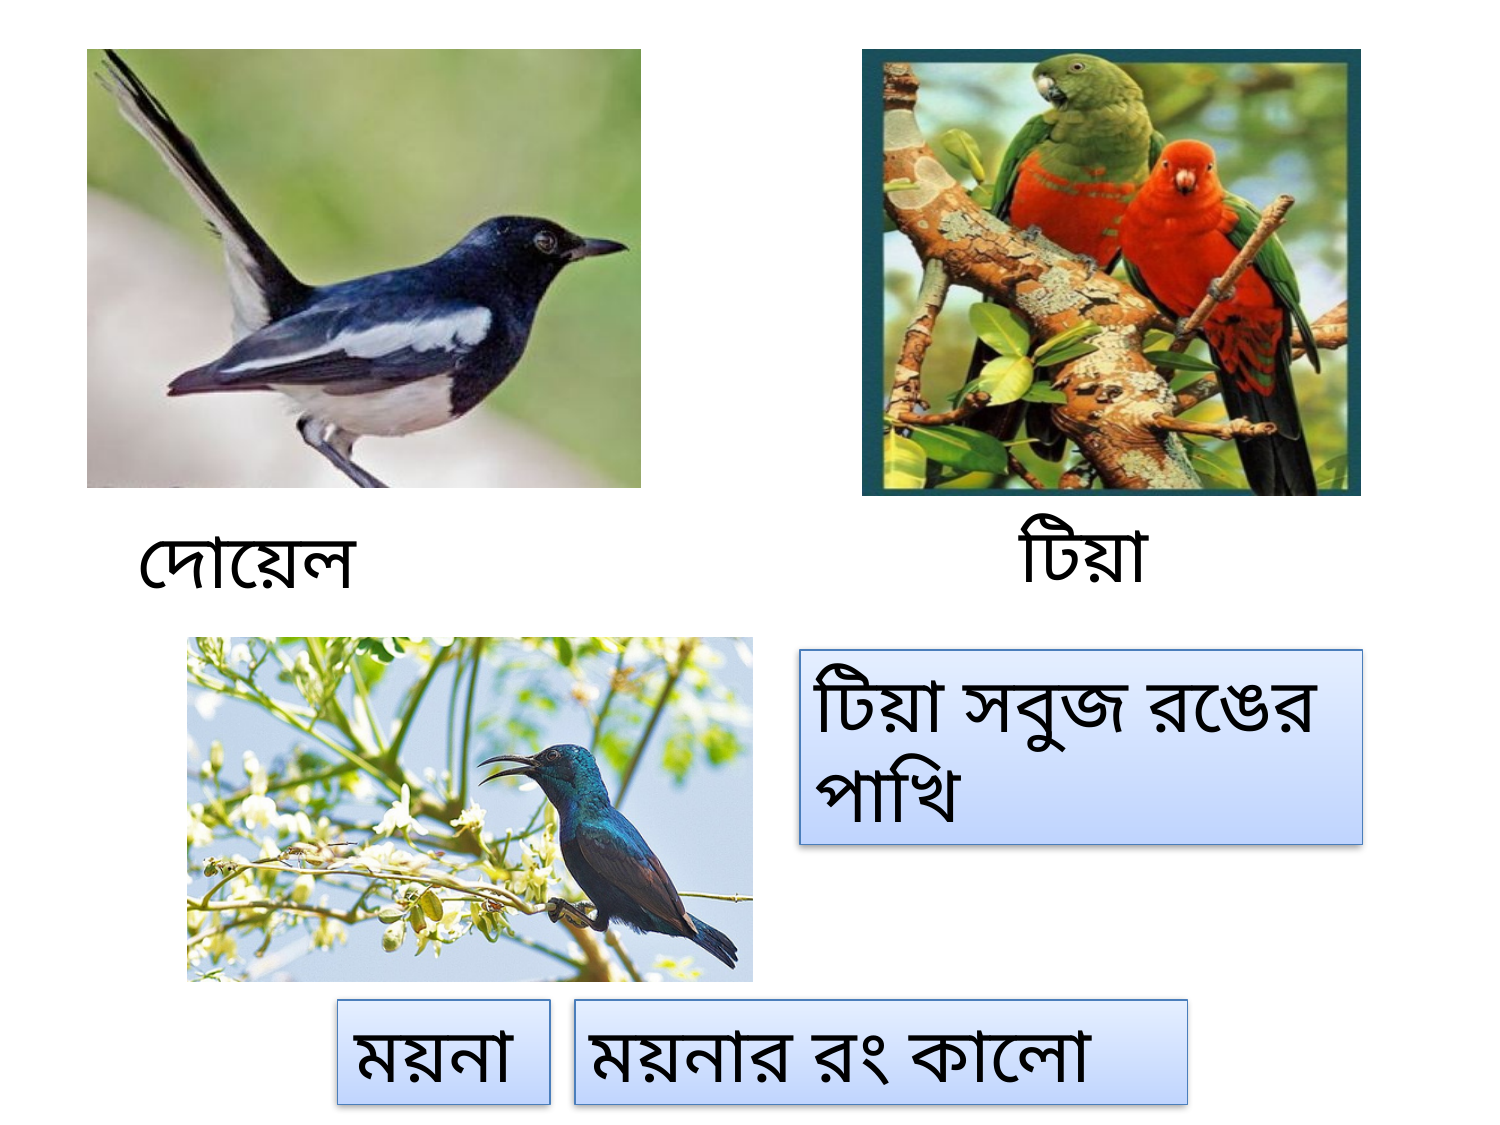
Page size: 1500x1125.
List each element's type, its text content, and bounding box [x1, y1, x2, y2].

text_box টিয়া [999, 505, 1188, 647]
picture [862, 49, 1361, 497]
picture [87, 49, 641, 488]
text_box দোয়েল [99, 506, 375, 702]
text_box টিয়া সবুজ রঙের পাখি [799, 649, 1363, 845]
text_box ময়নার রং কালো [574, 999, 1188, 1105]
picture [187, 637, 753, 983]
text_box ময়না [337, 999, 551, 1105]
